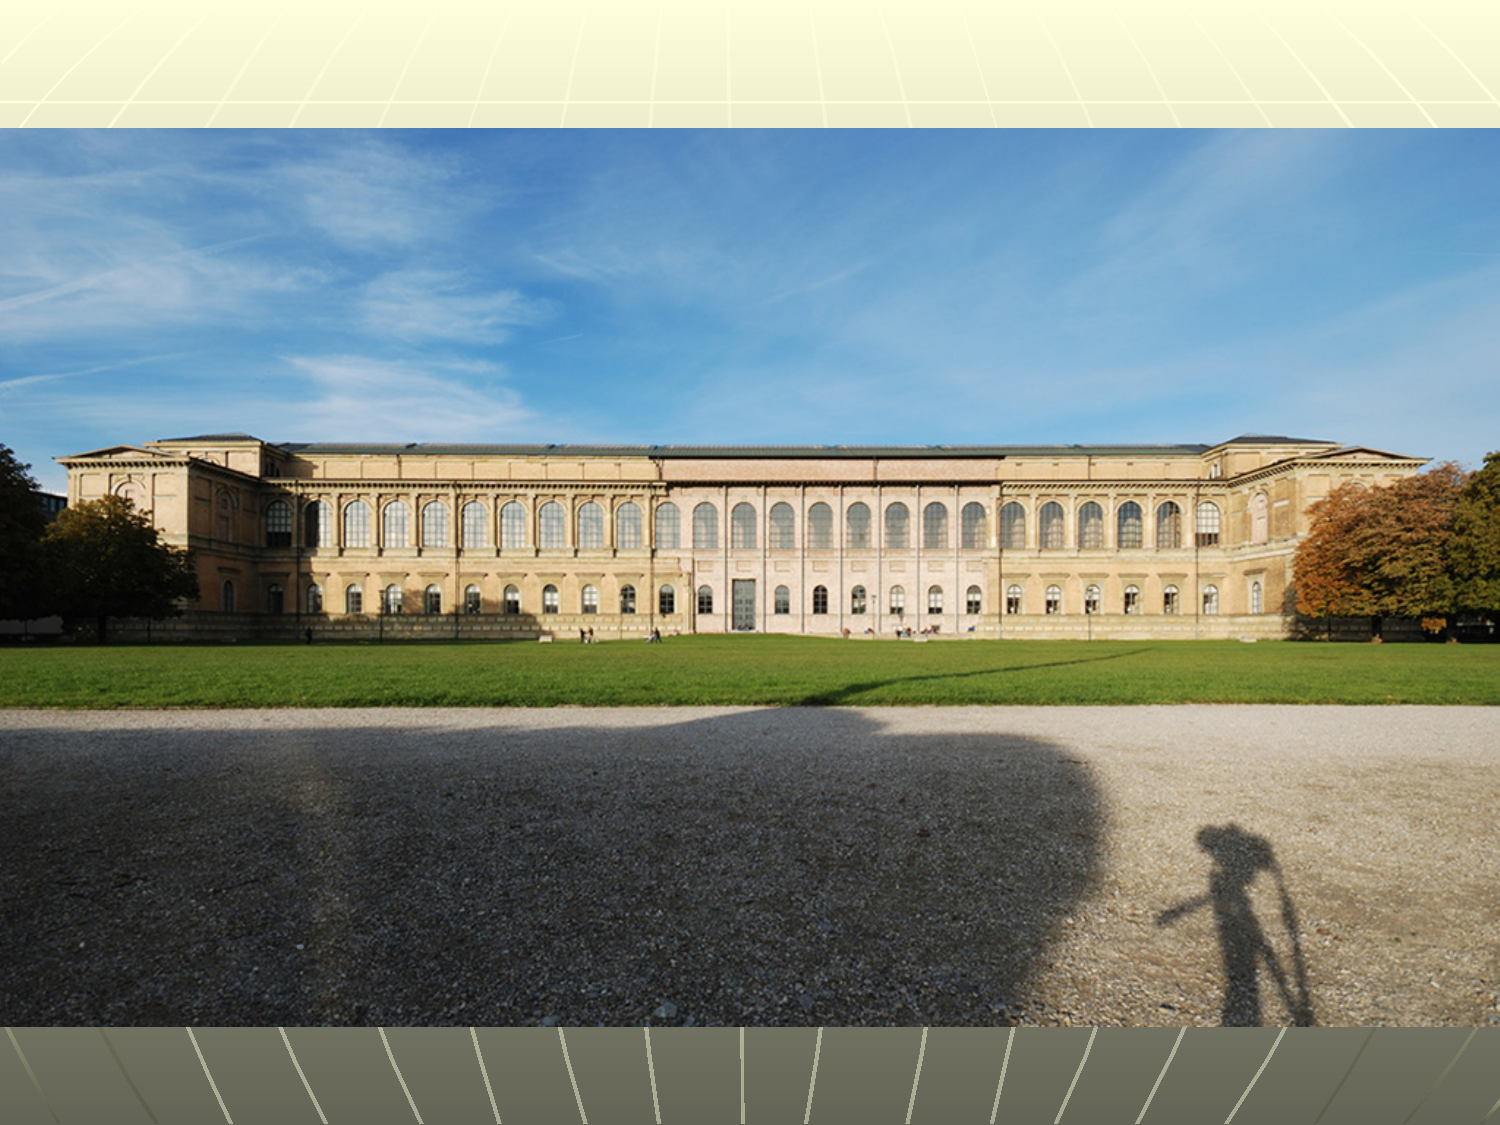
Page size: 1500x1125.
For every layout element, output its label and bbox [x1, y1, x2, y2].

list [0, 128, 1500, 1028]
